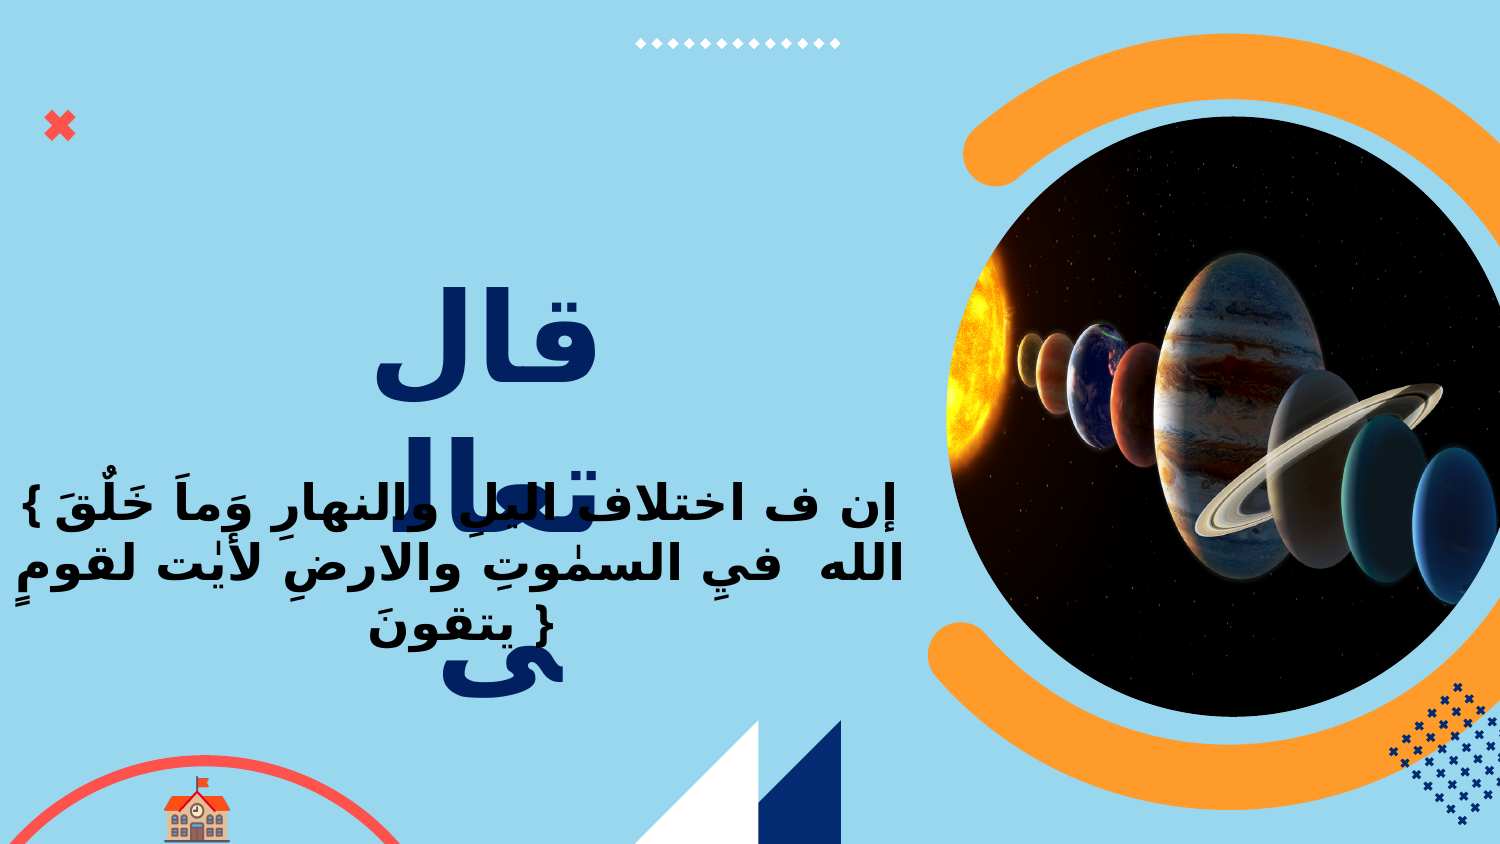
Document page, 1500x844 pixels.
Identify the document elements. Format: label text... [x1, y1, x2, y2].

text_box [840, 33, 1500, 826]
text_box { إن ف اختلاف اليلِ والنهارِ وَماَ خَلٌقَ الله فيِ السمٰوتِ والارضِ لأيٰت لقومٍ يتقونَ } [0, 463, 835, 659]
text_box قال تعالى [301, 659, 621, 715]
picture [164, 773, 231, 844]
text_box قال تعالى [301, 249, 621, 463]
